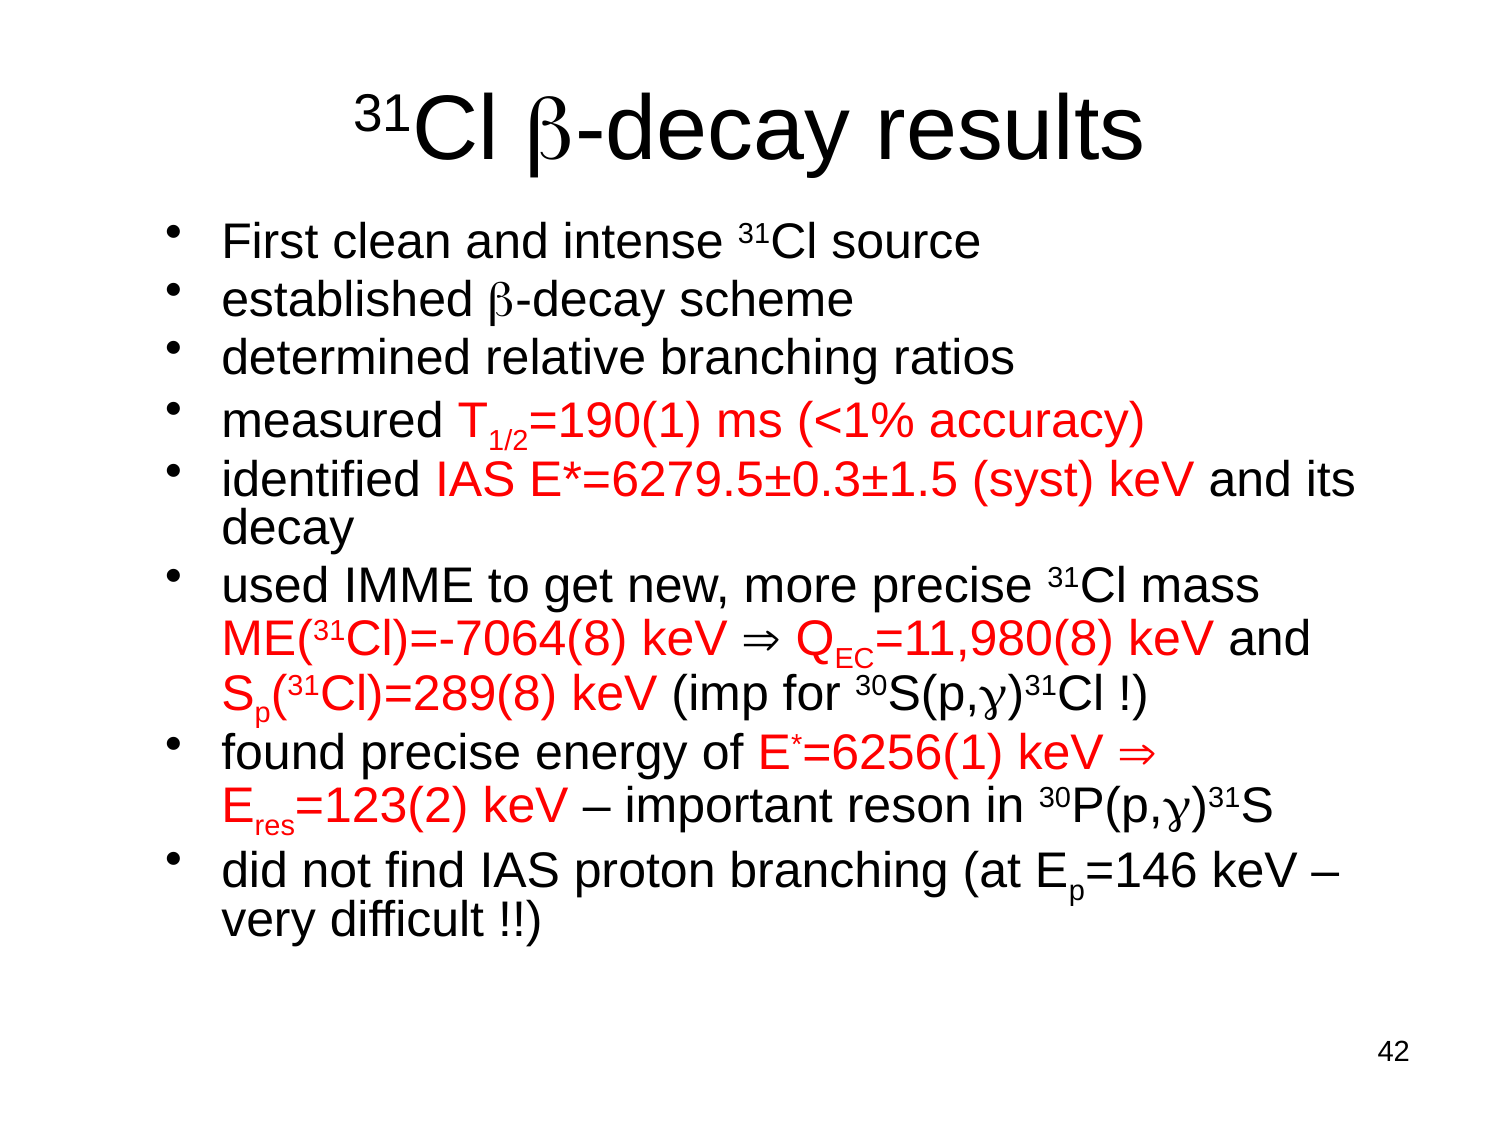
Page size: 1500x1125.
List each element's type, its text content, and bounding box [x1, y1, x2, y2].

list First clean and intense 31Cl source established b-decay scheme determined relative branching ratios measured T1/2=190(1) ms (<1% accuracy) identified IAS E*=6279.5±0.3±1.5 (syst) keV and its decay used IMME to get new, more precise 31Cl mass ME(31Cl)=-7064(8) keV  QEC=11,980(8) keV and Sp(31Cl)=289(8) keV (imp for 30S(p,g)31Cl !) found precise energy of E*=6256(1) keV  Eres=123(2) keV – important reson in 30P(p,g)31S did not find IAS proton branching (at Ep=146 keV – very difficult !!) [149, 212, 1426, 1006]
title 31Cl b-decay results [74, 44, 1426, 201]
slide_number 42 [1074, 1024, 1426, 1103]
